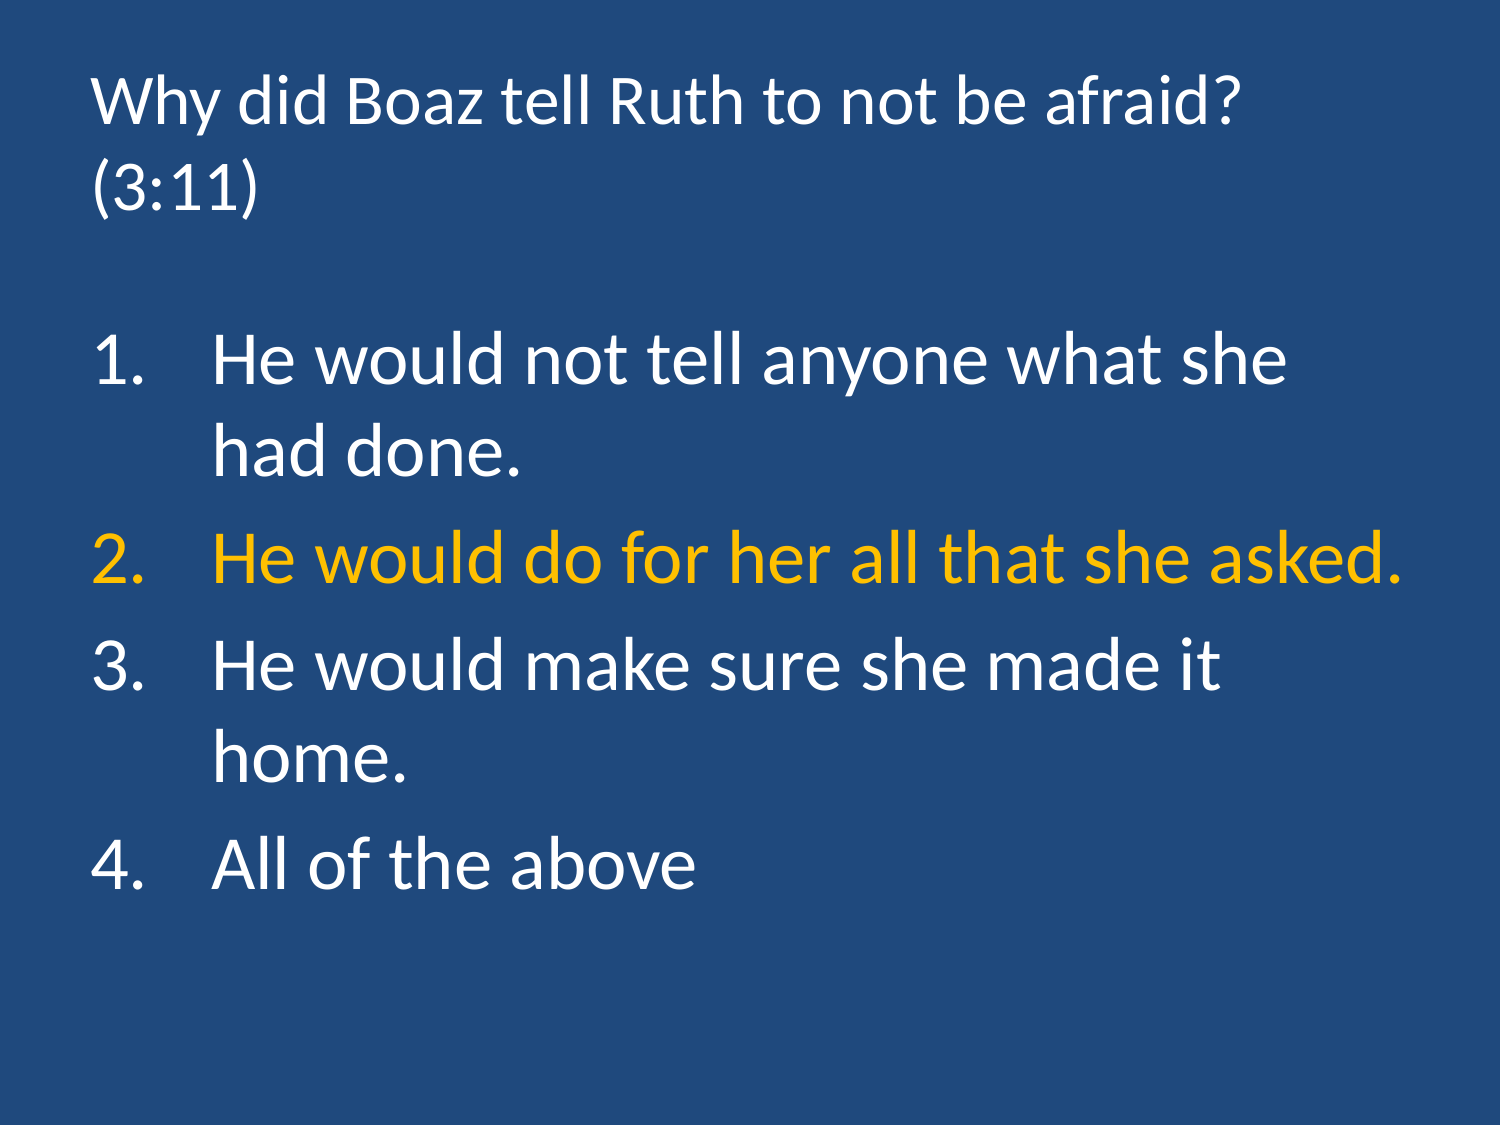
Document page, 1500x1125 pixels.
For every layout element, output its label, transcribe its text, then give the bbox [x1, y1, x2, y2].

title Why did Boaz tell Ruth to not be afraid? (3:11) [75, 45, 1425, 233]
list He would not tell anyone what she had done. He would do for her all that she asked. He would make sure she made it home. All of the above [75, 299, 1425, 1005]
